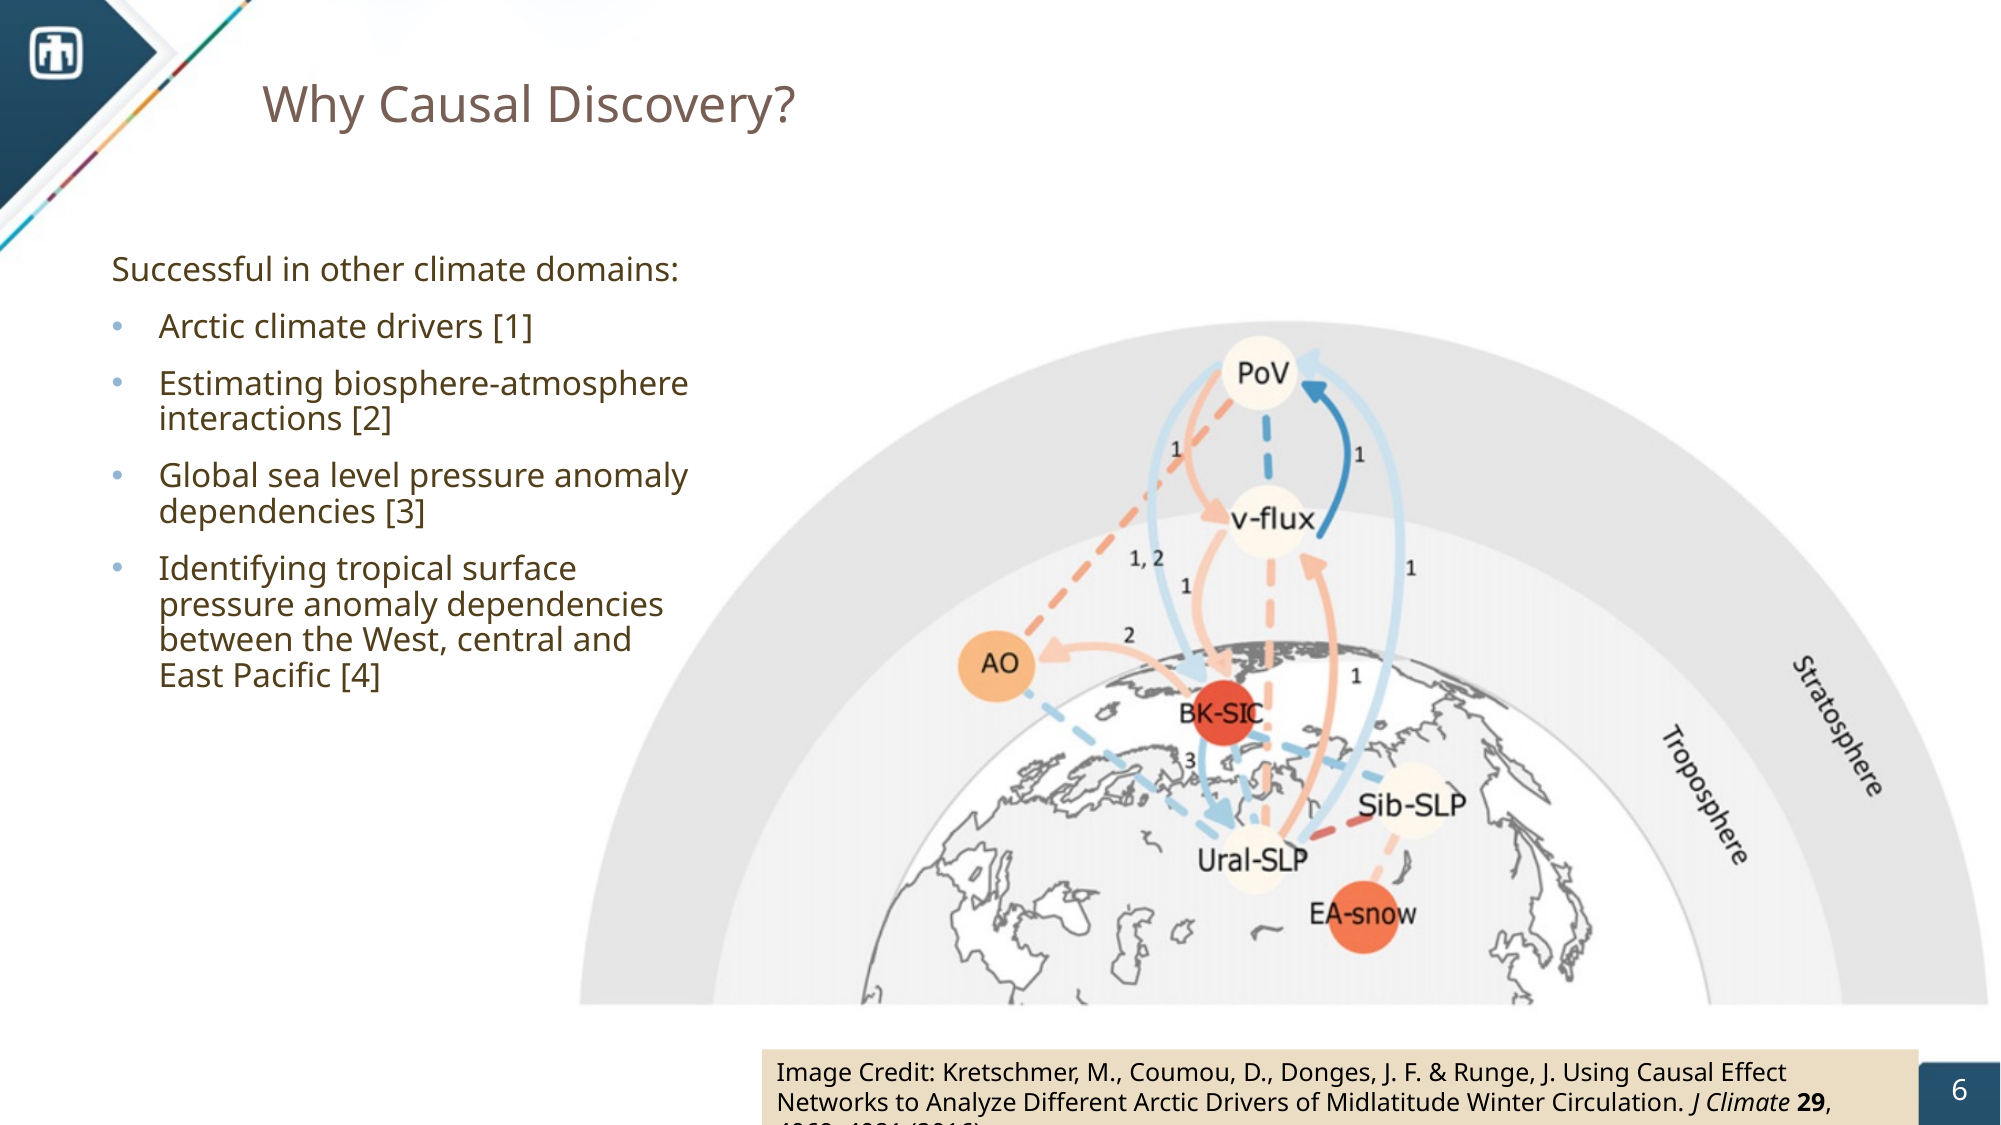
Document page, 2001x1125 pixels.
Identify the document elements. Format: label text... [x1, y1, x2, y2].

slide_number 6 [1919, 1061, 2000, 1122]
picture [0, 0, 2001, 1125]
text_box Image Credit: Kretschmer, M., Coumou, D., Donges, J. F. & Runge, J. Using Causal Effect Networks to Analyze Different Arctic Drivers of Midlatitude Winter Circulation. J Climate 29, 4069–4081 (2016). [761, 1049, 1919, 1125]
list Successful in other climate domains: Arctic climate drivers [1] Estimating biosphere-atmosphere interactions [2] Global sea level pressure anomaly dependencies [3] Identifying tropical surface pressure anomaly dependencies between the West, central and East Pacific [4] [111, 245, 700, 974]
title Why Causal Discovery? [262, 42, 1919, 170]
